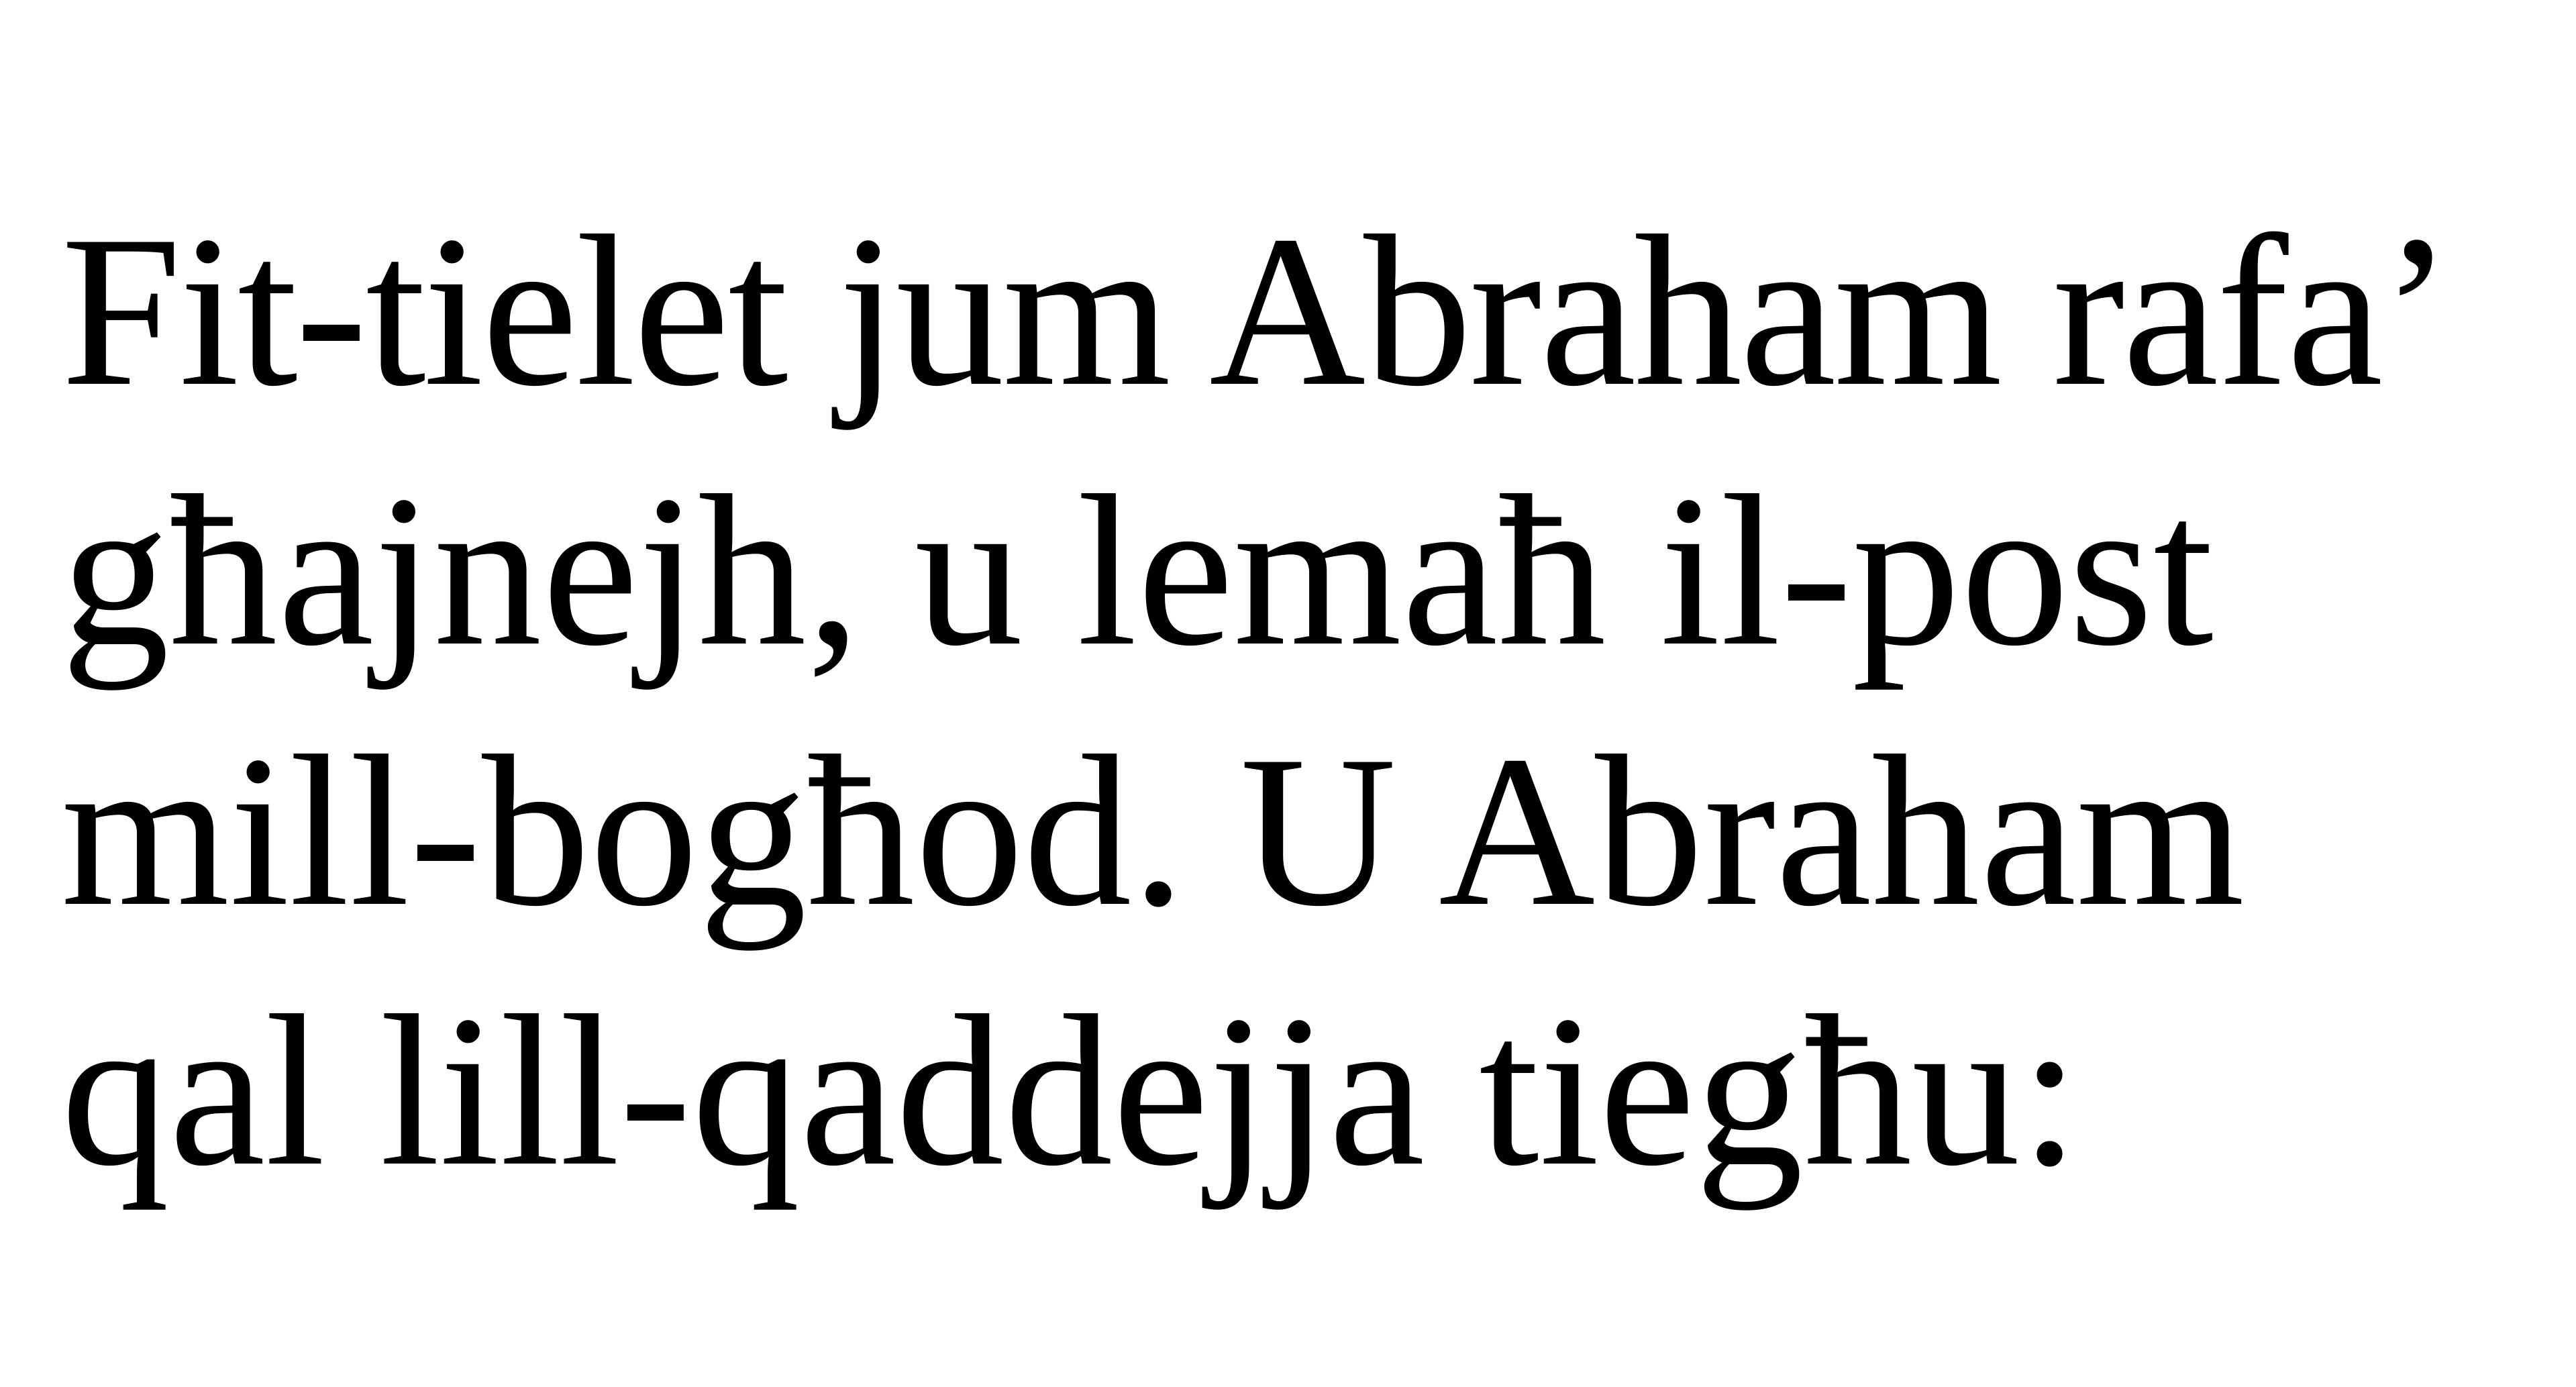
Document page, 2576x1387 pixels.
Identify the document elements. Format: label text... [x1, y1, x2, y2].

list Fit-tielet jum Abraham rafa’ għajnejh, u lemaħ il-post mill-bogħod. U Abraham qal lill-qaddejja tiegħu: [51, 162, 2524, 1225]
